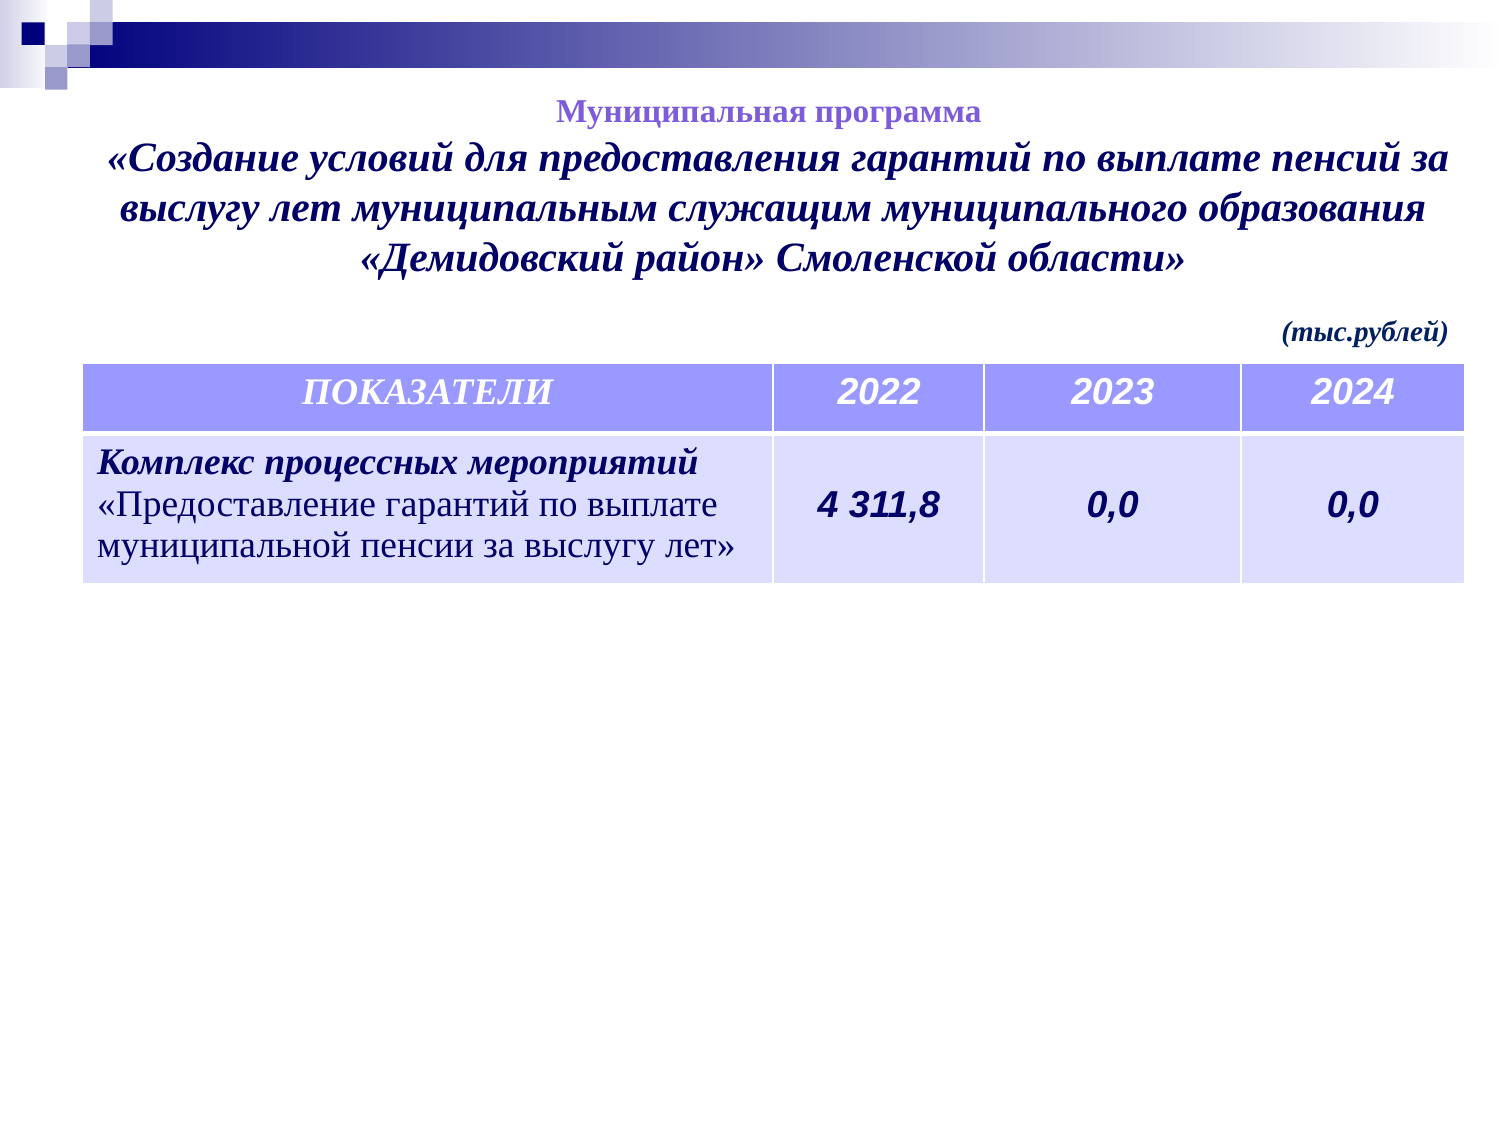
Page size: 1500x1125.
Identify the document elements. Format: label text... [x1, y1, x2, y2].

table_cell 4 311,8 [774, 436, 983, 583]
text_box Муниципальная программа «Создание условий для предоставления гарантий по выплате пенсий за выслугу лет муниципальным служащим муниципального образования «Демидовский район» Смоленской области» [46, 82, 1500, 287]
text_box (тыс.рублей) [1266, 304, 1465, 355]
table_cell 0,0 [1242, 436, 1464, 583]
table_header ПОКАЗАТЕЛИ [83, 364, 772, 431]
table_header 2024 [1242, 364, 1464, 431]
table_cell Комплекс процессных мероприятий «Предоставление гарантий по выплате муниципальной пенсии за выслугу лет» [83, 436, 772, 583]
table_header 2023 [985, 364, 1240, 431]
table_cell 0,0 [985, 436, 1240, 583]
table_header 2022 [774, 364, 983, 431]
